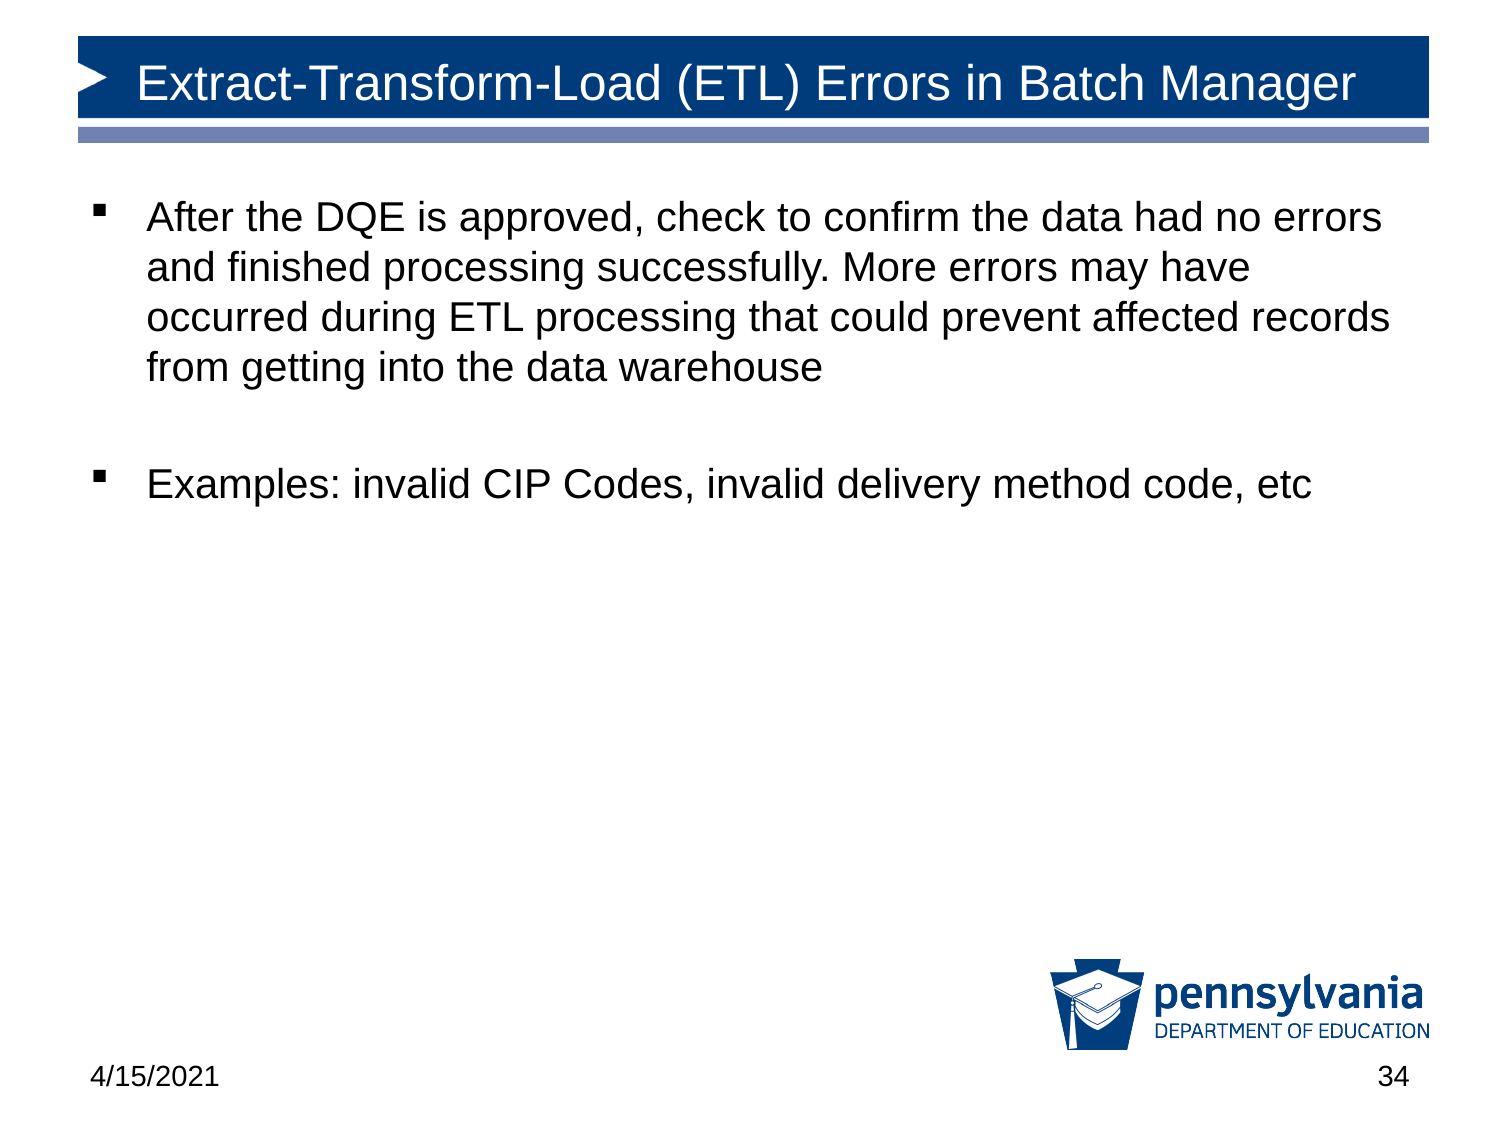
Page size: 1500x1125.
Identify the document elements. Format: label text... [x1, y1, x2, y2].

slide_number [75, 1050, 425, 1103]
list After the DQE is approved, check to confirm the data had no errors and finished processing successfully. More errors may have occurred during ETL processing that could prevent affected records from getting into the data warehouse Examples: invalid CIP Codes, invalid delivery method code, etc [75, 182, 1425, 531]
picture [77, 35, 1429, 143]
slide_number 34 [1074, 1058, 1425, 1103]
picture [1049, 959, 1429, 1051]
